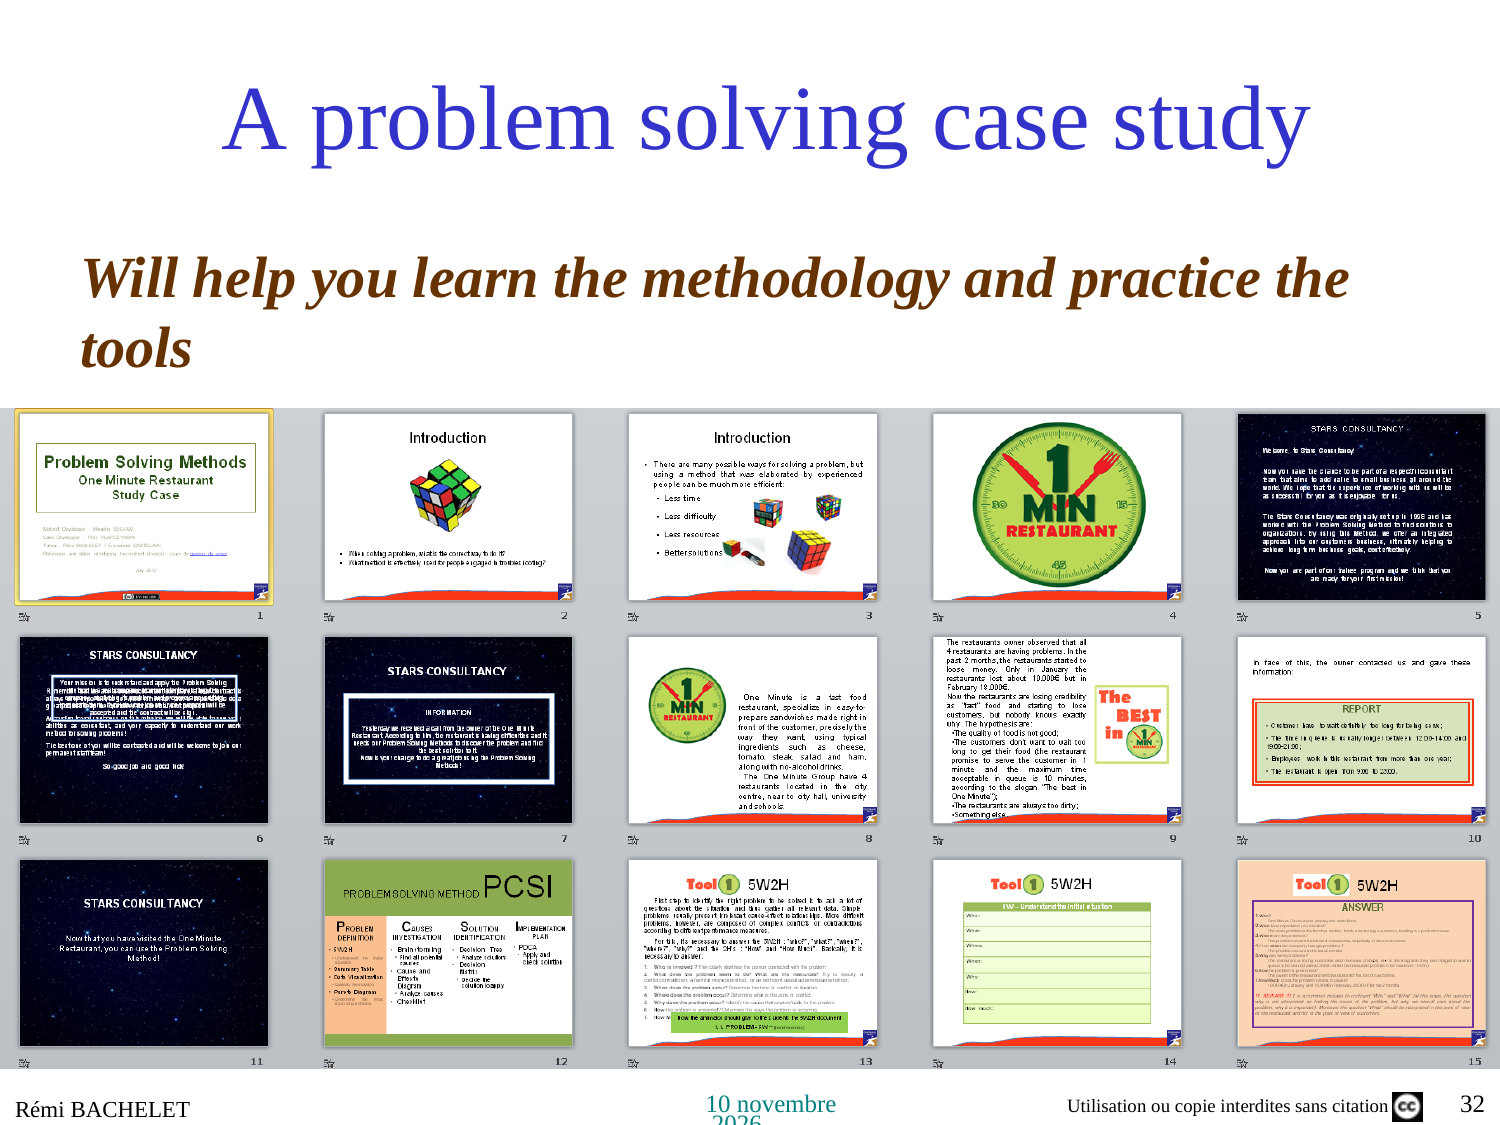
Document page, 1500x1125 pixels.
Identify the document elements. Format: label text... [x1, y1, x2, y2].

picture [0, 408, 1500, 1070]
list Will help you learn the methodology and practice the tools [64, 231, 1388, 407]
title A problem solving case study [206, 19, 1482, 207]
footer Rémi BACHELET [0, 1087, 219, 1125]
picture [1392, 1092, 1423, 1122]
